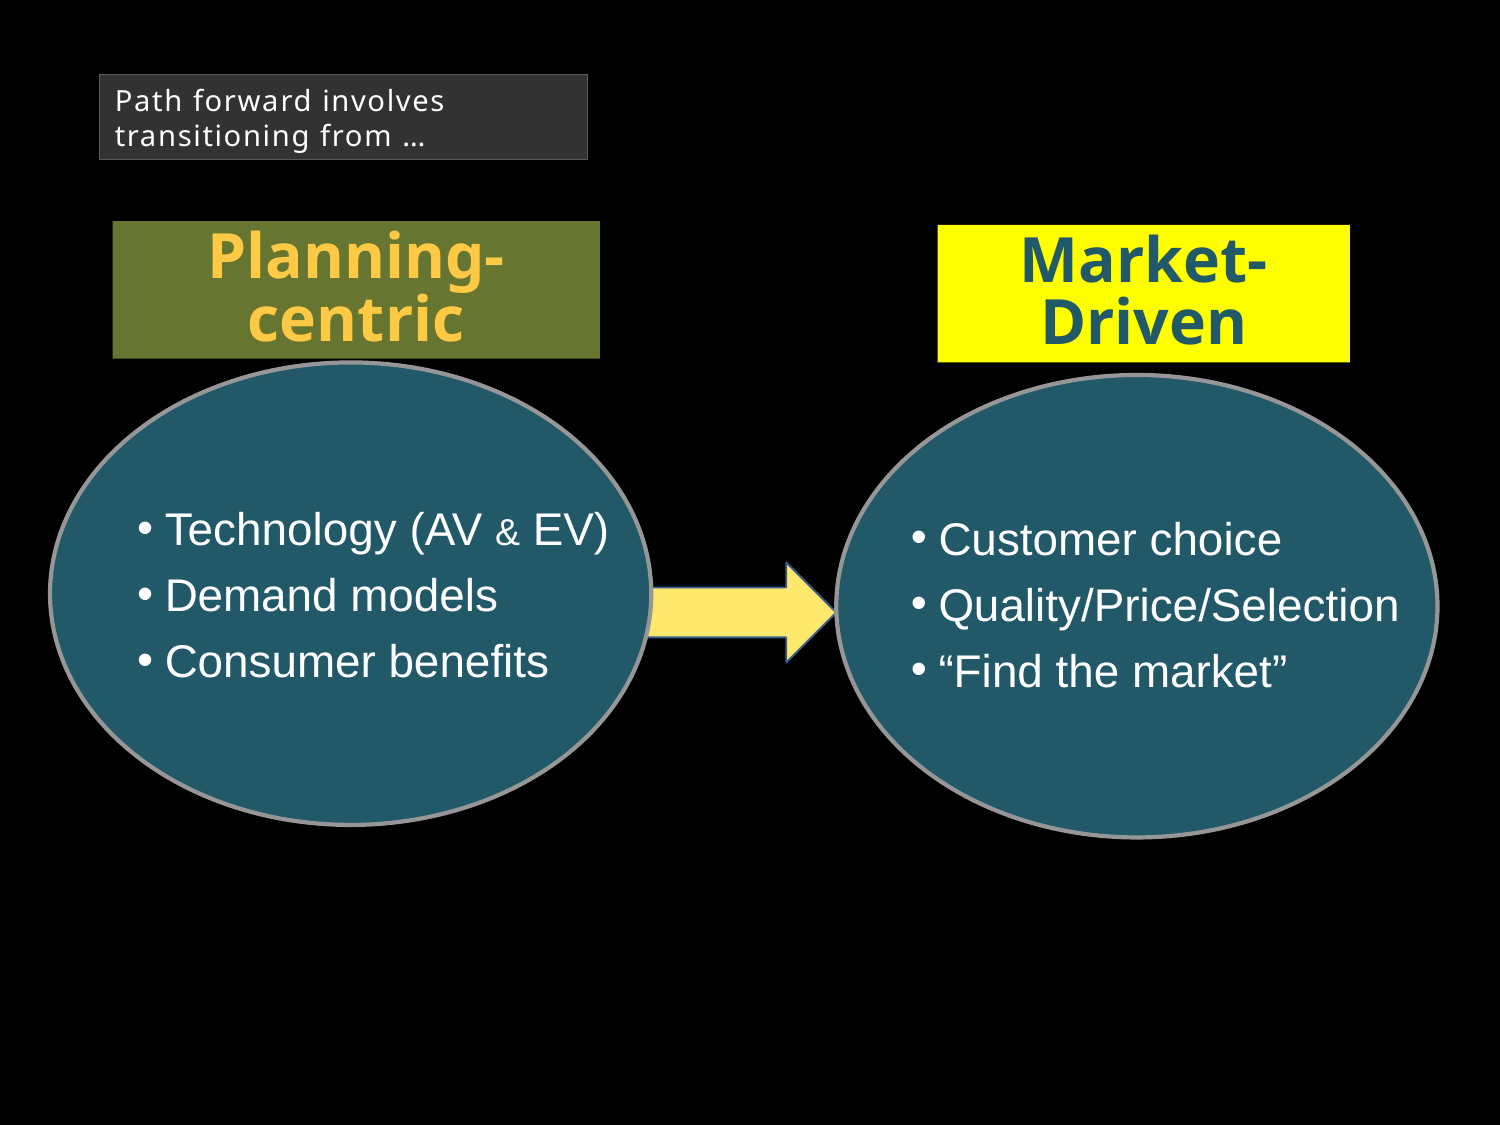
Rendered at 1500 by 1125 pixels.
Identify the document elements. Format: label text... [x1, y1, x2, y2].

text_box [836, 478, 886, 734]
text_box [638, 525, 652, 662]
text_box Planning- centric [112, 221, 600, 359]
text_box [927, 772, 1347, 838]
text_box Path forward involves transitioning from … [99, 74, 588, 160]
text_box Market- Driven [937, 224, 1350, 363]
text_box [50, 453, 112, 735]
text_box [647, 561, 836, 664]
text_box [1424, 537, 1438, 675]
text_box Technology (AV & EV) Demand models Consumer benefits [112, 415, 638, 763]
text_box [951, 374, 1323, 424]
text_box [159, 362, 542, 415]
text_box [145, 763, 556, 825]
text_box Customer choice Quality/Price/Selection “Find the market” [886, 424, 1424, 772]
